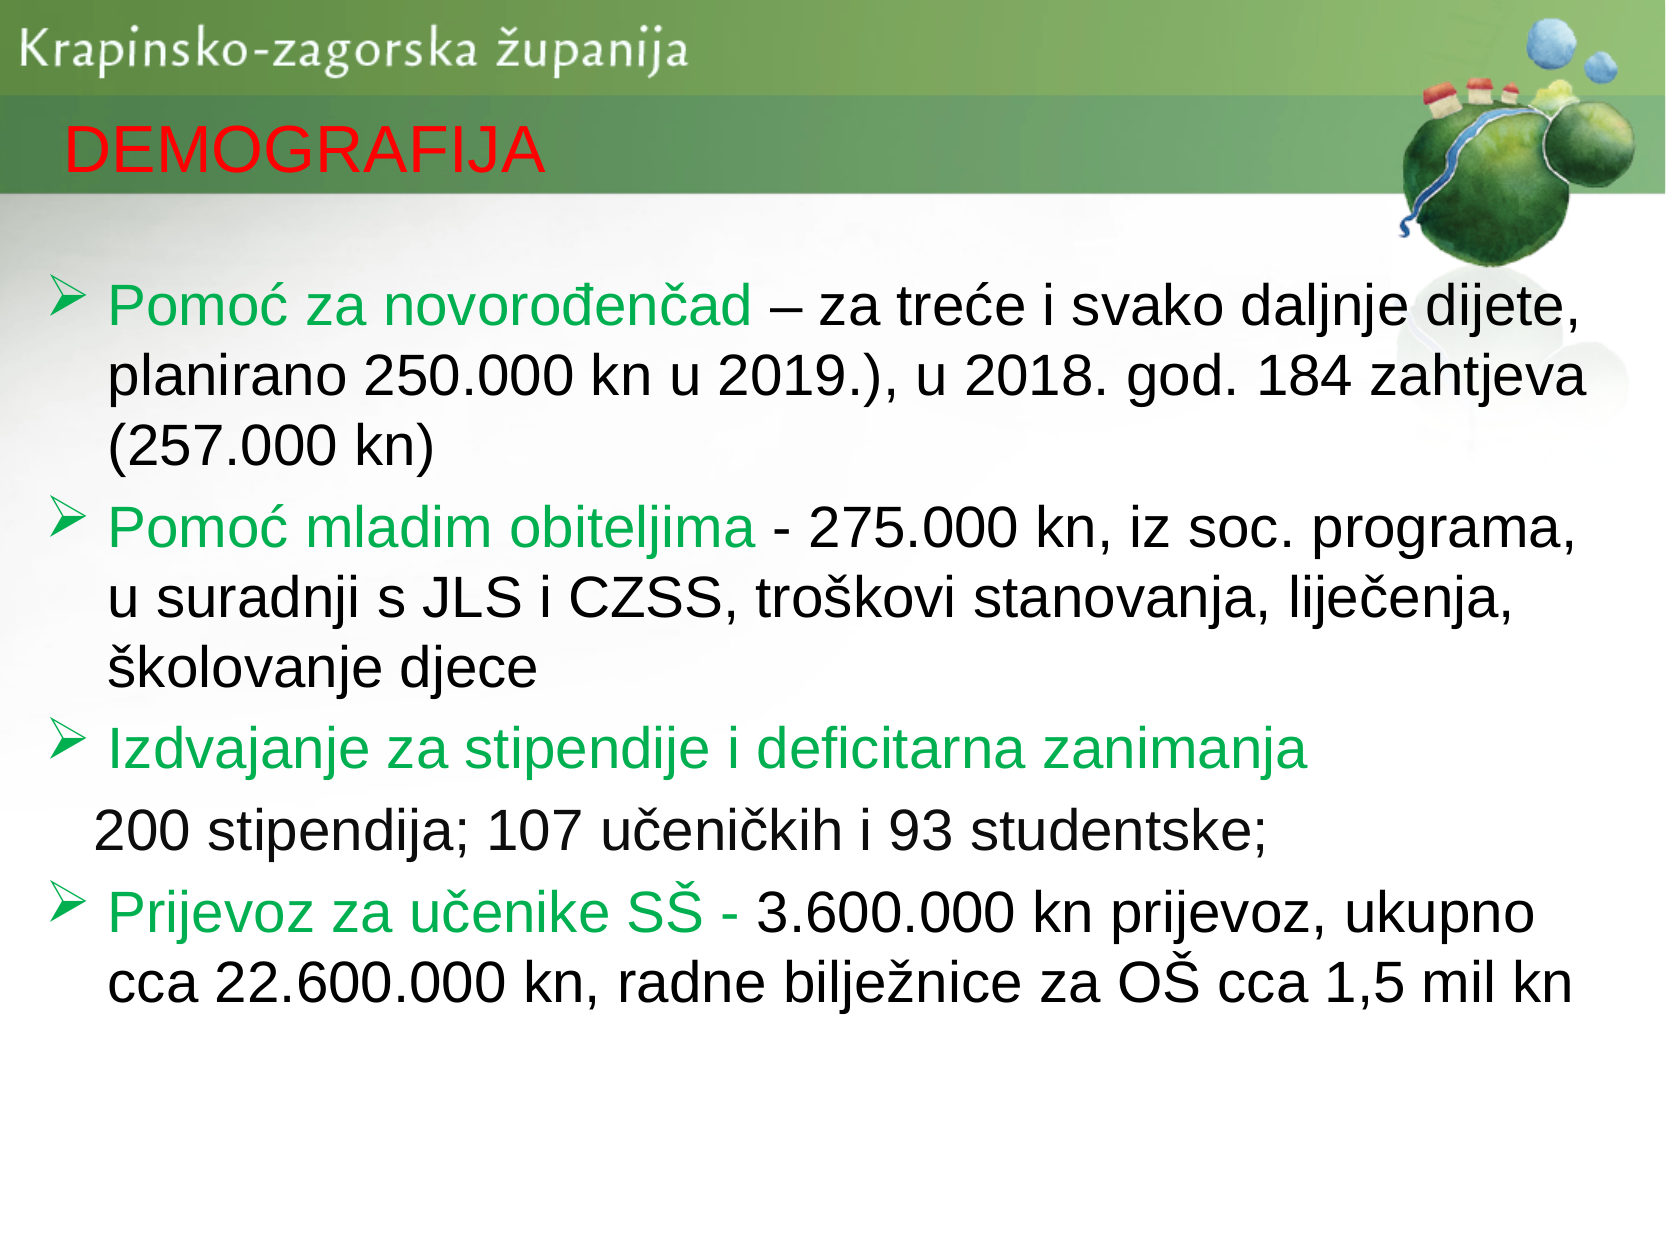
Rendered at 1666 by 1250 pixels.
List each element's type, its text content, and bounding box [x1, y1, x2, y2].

picture [0, 0, 1666, 1250]
list DEMOGRAFIJA Pomoć za novorođenčad – za treće i svako daljnje dijete, planirano 250.000 kn u 2019.), u 2018. god. 184 zahtjeva (257.000 kn) Pomoć mladim obiteljima - 275.000 kn, iz soc. programa, u suradnji s JLS i CZSS, troškovi stanovanja, liječenja, školovanje djece Izdvajanje za stipendije i deficitarna zanimanja 200 stipendija; 107 učeničkih i 93 studentske; Prijevoz za učenike SŠ - 3.600.000 kn prijevoz, ukupno cca 22.600.000 kn, radne bilježnice za OŠ cca 1,5 mil kn [28, 97, 1631, 1218]
